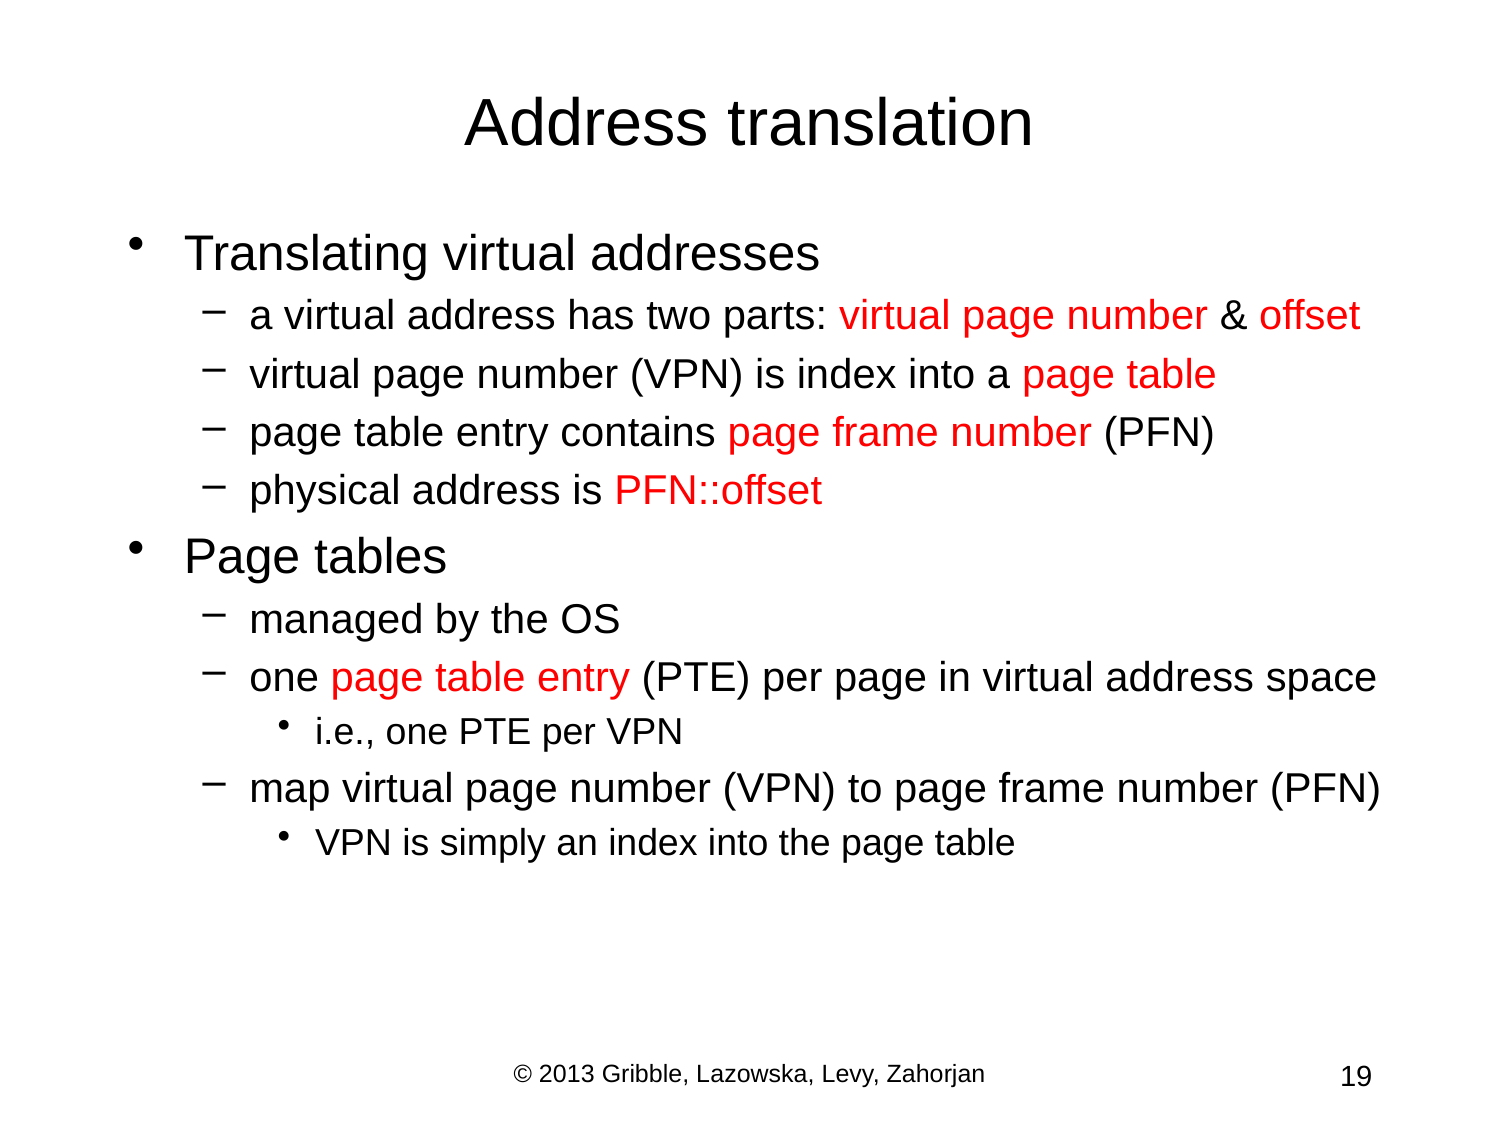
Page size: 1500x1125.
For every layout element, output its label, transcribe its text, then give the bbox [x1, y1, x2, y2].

title Address translation [112, 62, 1388, 175]
list Translating virtual addresses a virtual address has two parts: virtual page number & offset virtual page number (VPN) is index into a page table page table entry contains page frame number (PFN) physical address is PFN::offset Page tables managed by the OS one page table entry (PTE) per page in virtual address space i.e., one PTE per VPN map virtual page number (VPN) to page frame number (PFN) VPN is simply an index into the page table [112, 212, 1413, 1025]
footer © 2013 Gribble, Lazowska, Levy, Zahorjan [425, 1050, 1074, 1100]
slide_number 19 [1074, 1050, 1388, 1100]
